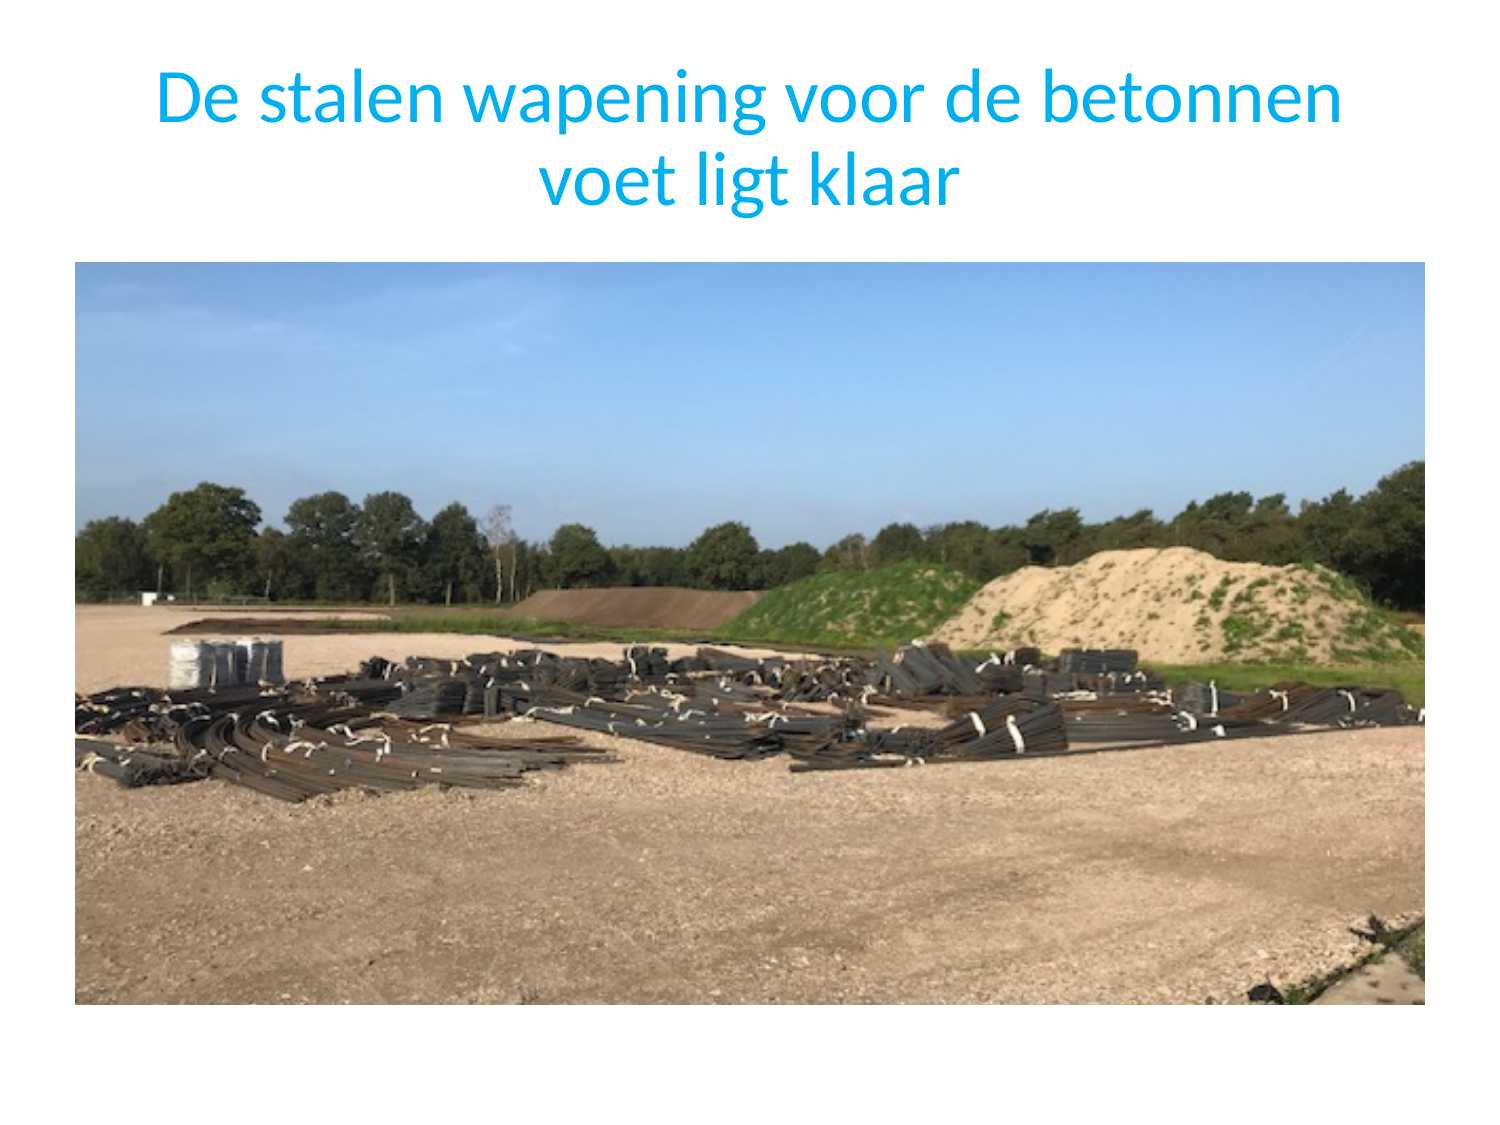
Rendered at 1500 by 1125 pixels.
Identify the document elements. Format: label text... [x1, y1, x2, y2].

picture [74, 262, 1426, 1006]
title De stalen wapening voor de betonnen voet ligt klaar [75, 45, 1425, 233]
